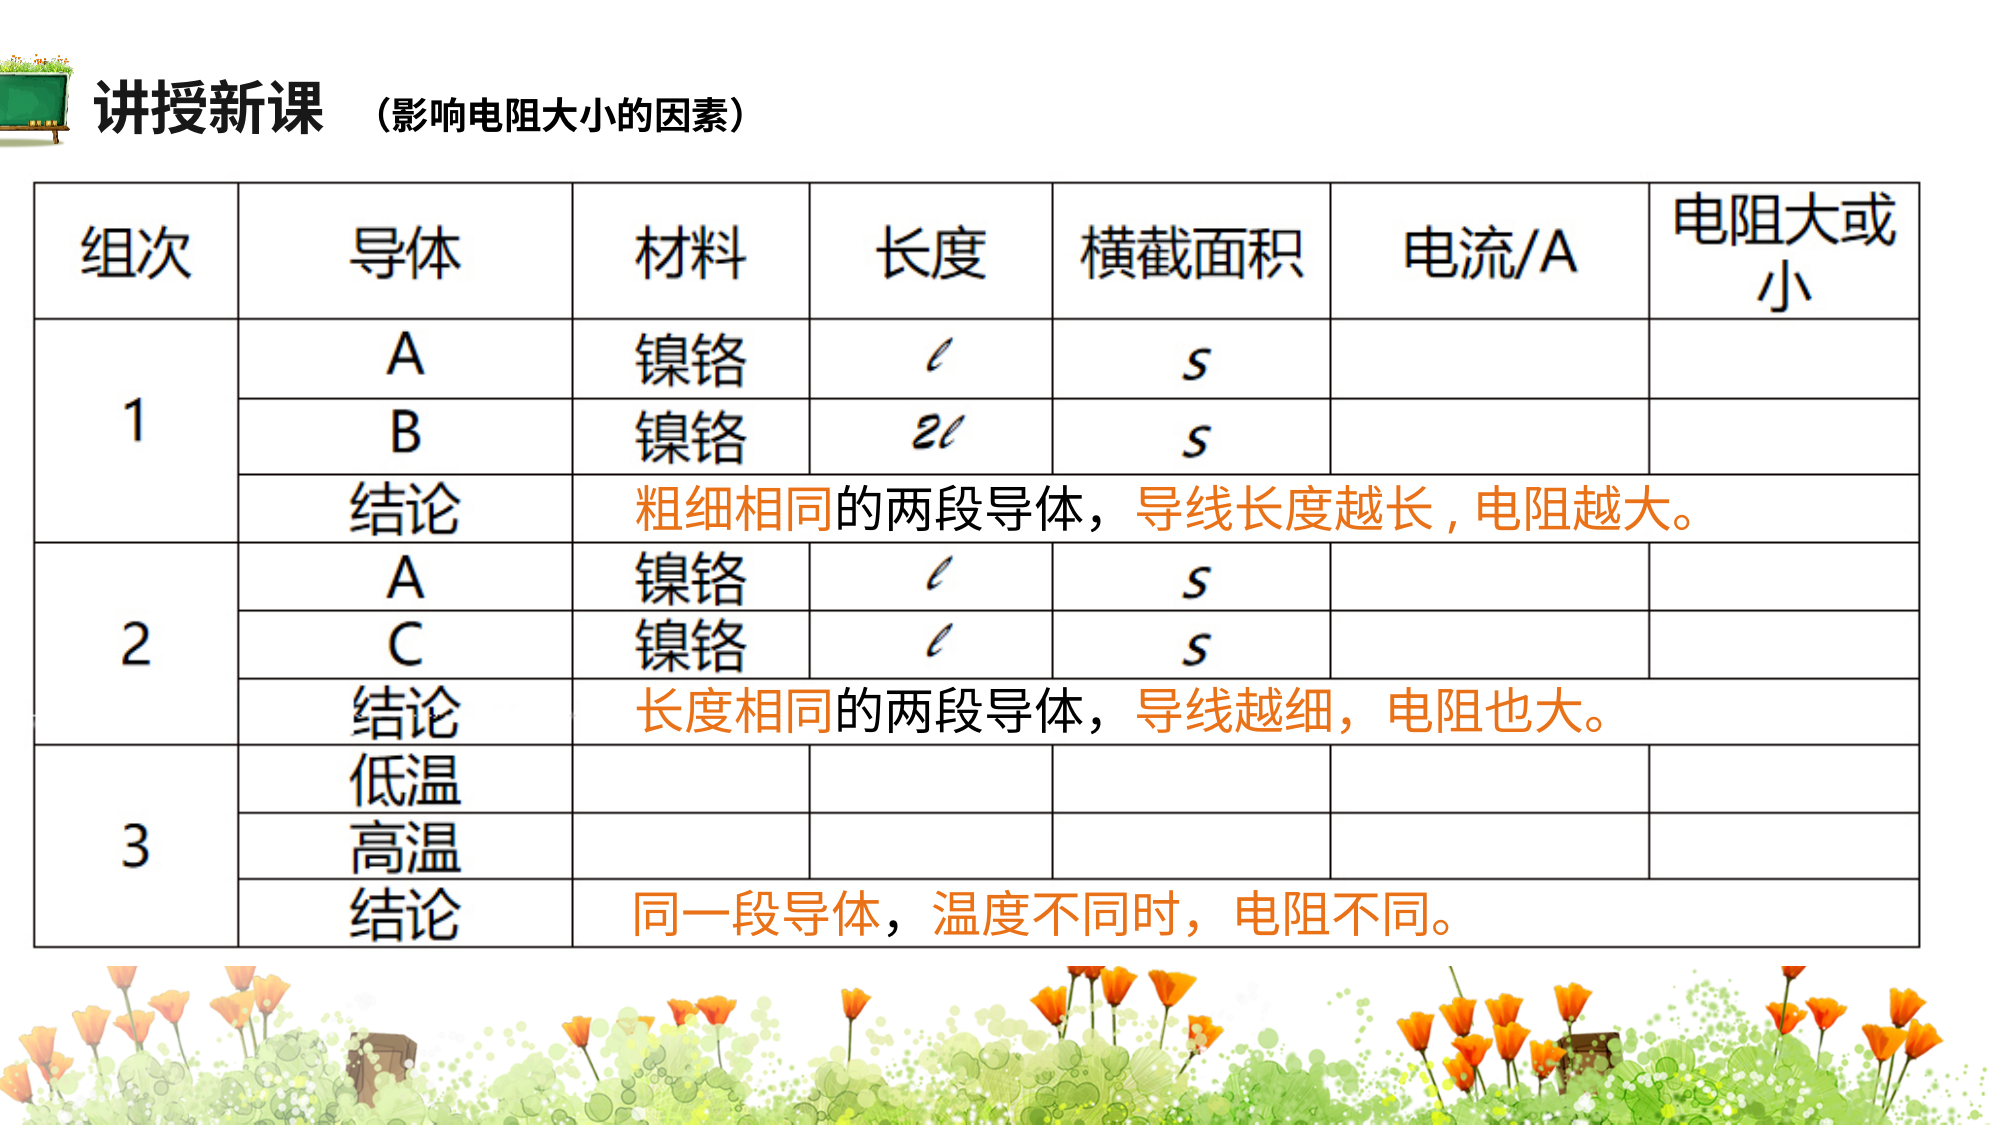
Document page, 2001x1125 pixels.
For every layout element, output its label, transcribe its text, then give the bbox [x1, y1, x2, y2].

text_box 同一段导体，温度不同时，电阻不同。 [616, 966, 1636, 1010]
picture [0, 38, 2001, 1125]
text_box （影响电阻大小的因素） [339, 84, 1035, 157]
text_box 讲授新课 [77, 63, 424, 149]
